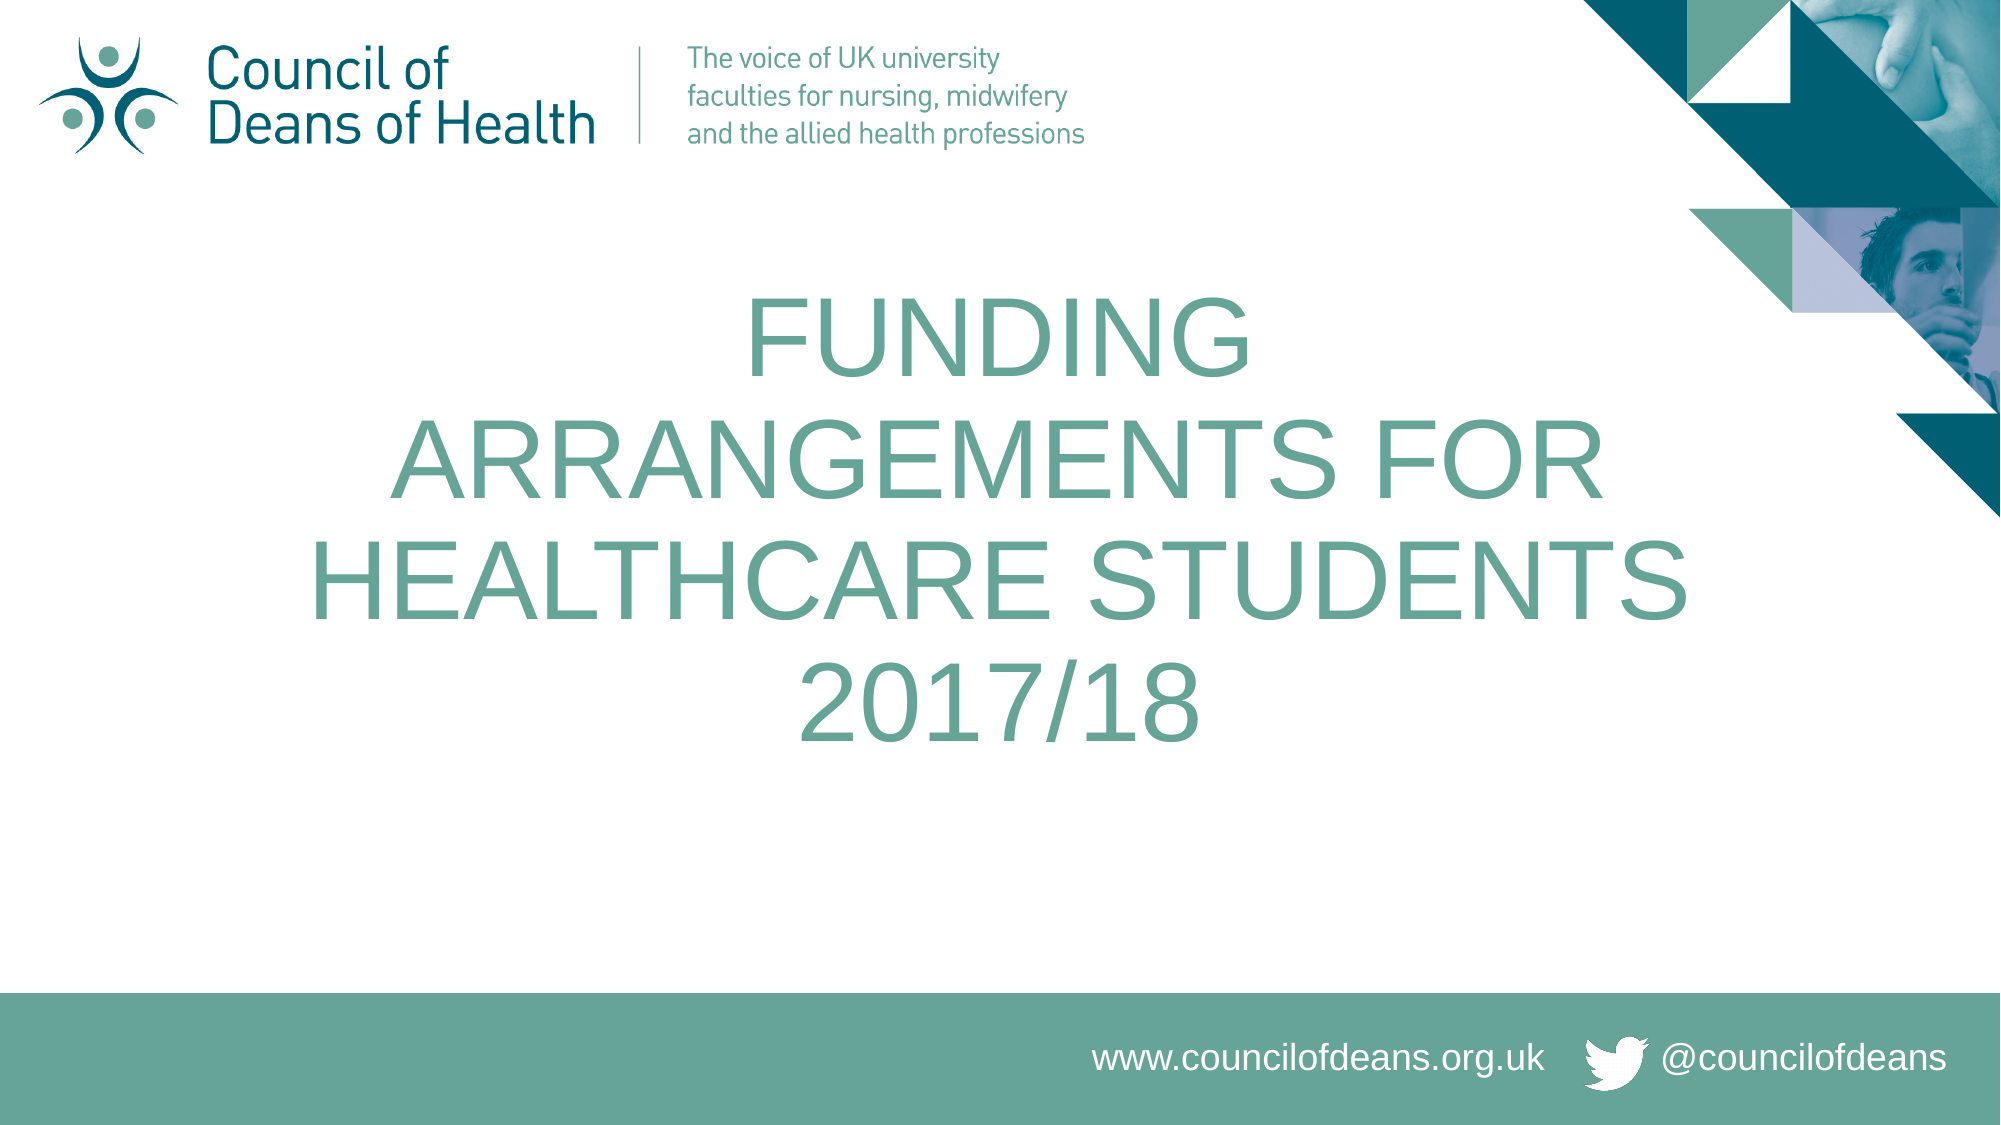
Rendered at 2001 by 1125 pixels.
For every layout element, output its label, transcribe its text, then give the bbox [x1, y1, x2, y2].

title FUNDING ARRANGEMENTS FOR HEALTHCARE STUDENTS 2017/18 [249, 409, 1750, 636]
picture [39, 37, 1084, 154]
picture [1583, 0, 2000, 518]
